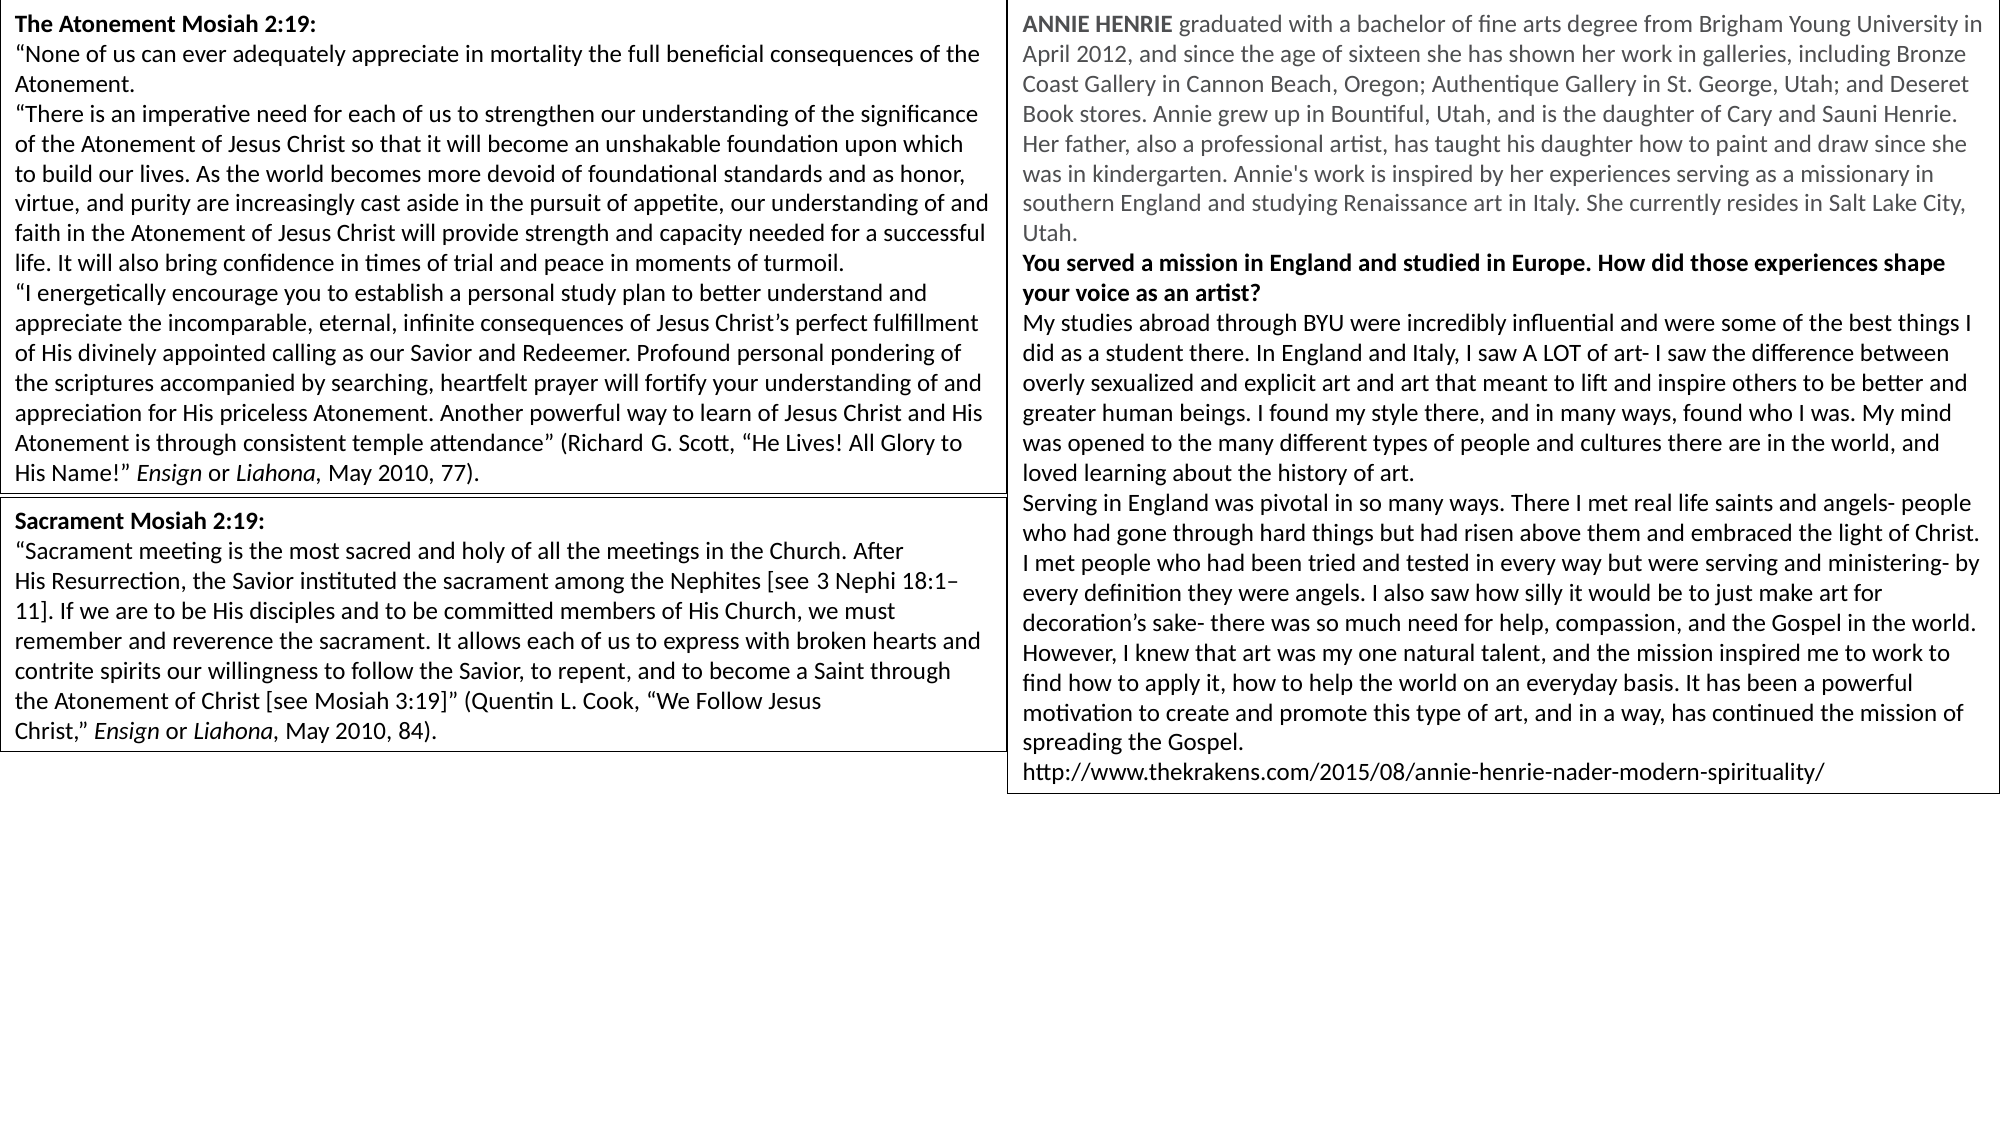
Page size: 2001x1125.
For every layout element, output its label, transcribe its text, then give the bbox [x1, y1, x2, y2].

text_box ANNIE HENRIE graduated with a bachelor of fine arts degree from Brigham Young University in April 2012, and since the age of sixteen she has shown her work in galleries, including Bronze Coast Gallery in Cannon Beach, Oregon; Authentique Gallery in St. George, Utah; and Deseret Book stores. Annie grew up in Bountiful, Utah, and is the daughter of Cary and Sauni Henrie. Her father, also a professional artist, has taught his daughter how to paint and draw since she was in kindergarten. Annie's work is inspired by her experiences serving as a missionary in southern England and studying Renaissance art in Italy. She currently resides in Salt Lake City, Utah. You served a mission in England and studied in Europe. How did those experiences shape your voice as an artist? My studies abroad through BYU were incredibly influential and were some of the best things I did as a student there. In England and Italy, I saw A LOT of art- I saw the difference between overly sexualized and explicit art and art that meant to lift and inspire others to be better and greater human beings. I found my style there, and in many ways, found who I was. My mind was opened to the many different types of people and cultures there are in the world, and loved learning about the history of art. Serving in England was pivotal in so many ways. There I met real life saints and angels- people who had gone through hard things but had risen above them and embraced the light of Christ. I met people who had been tried and tested in every way but were serving and ministering- by every definition they were angels. I also saw how silly it would be to just make art for decoration’s sake- there was so much need for help, compassion, and the Gospel in the world. However, I knew that art was my one natural talent, and the mission inspired me to work to find how to apply it, how to help the world on an everyday basis. It has been a powerful motivation to create and promote this type of art, and in a way, has continued the mission of spreading the Gospel. http://www.thekrakens.com/2015/08/annie-henrie-nader-modern-spirituality/ [1007, 0, 2000, 794]
text_box The Atonement Mosiah 2:19: “None of us can ever adequately appreciate in mortality the full beneficial consequences of the Atonement. “There is an imperative need for each of us to strengthen our understanding of the significance of the Atonement of Jesus Christ so that it will become an unshakable foundation upon which to build our lives. As the world becomes more devoid of foundational standards and as honor, virtue, and purity are increasingly cast aside in the pursuit of appetite, our understanding of and faith in the Atonement of Jesus Christ will provide strength and capacity needed for a successful life. It will also bring confidence in times of trial and peace in moments of turmoil. “I energetically encourage you to establish a personal study plan to better understand and appreciate the incomparable, eternal, infinite consequences of Jesus Christ’s perfect fulfillment of His divinely appointed calling as our Savior and Redeemer. Profound personal pondering of the scriptures accompanied by searching, heartfelt prayer will fortify your understanding of and appreciation for His priceless Atonement. Another powerful way to learn of Jesus Christ and His Atonement is through consistent temple attendance” (Richard G. Scott, “He Lives! All Glory to His Name!” Ensign or Liahona, May 2010, 77). [0, 0, 1007, 494]
text_box Sacrament Mosiah 2:19: “Sacrament meeting is the most sacred and holy of all the meetings in the Church. After His Resurrection, the Savior instituted the sacrament among the Nephites [see 3 Nephi 18:1–11]. If we are to be His disciples and to be committed members of His Church, we must remember and reverence the sacrament. It allows each of us to express with broken hearts and contrite spirits our willingness to follow the Savior, to repent, and to become a Saint through the Atonement of Christ [see Mosiah 3:19]” (Quentin L. Cook, “We Follow Jesus Christ,” Ensign or Liahona, May 2010, 84). [0, 497, 1007, 752]
